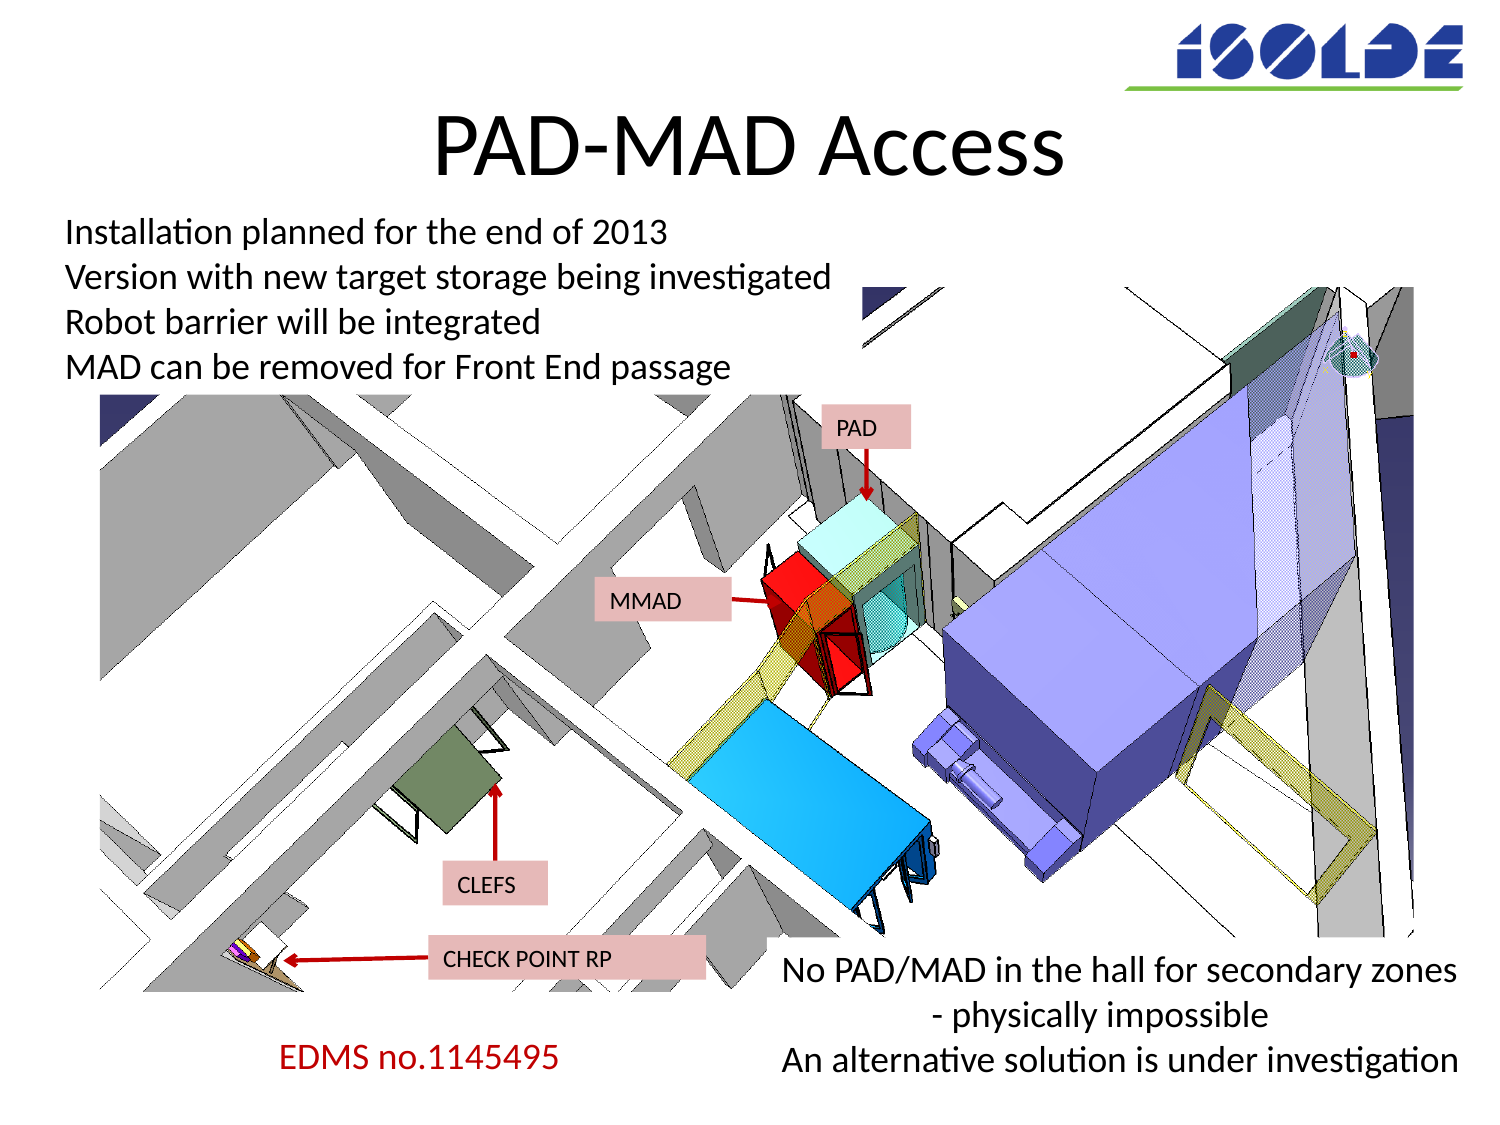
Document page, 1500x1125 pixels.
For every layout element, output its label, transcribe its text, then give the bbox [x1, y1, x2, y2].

title PAD-MAD Access [75, 45, 1425, 233]
text_box Installation planned for the end of 2013 Version with new target storage being investigated Robot barrier will be integrated MAD can be removed for Front End passage [49, 199, 863, 395]
picture [1115, 18, 1467, 96]
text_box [99, 287, 1414, 992]
text_box EDMS no.1145495 [264, 1024, 575, 1085]
text_box No PAD/MAD in the hall for secondary zones - physically impossible An alternative solution is under investigation [766, 937, 1476, 1088]
